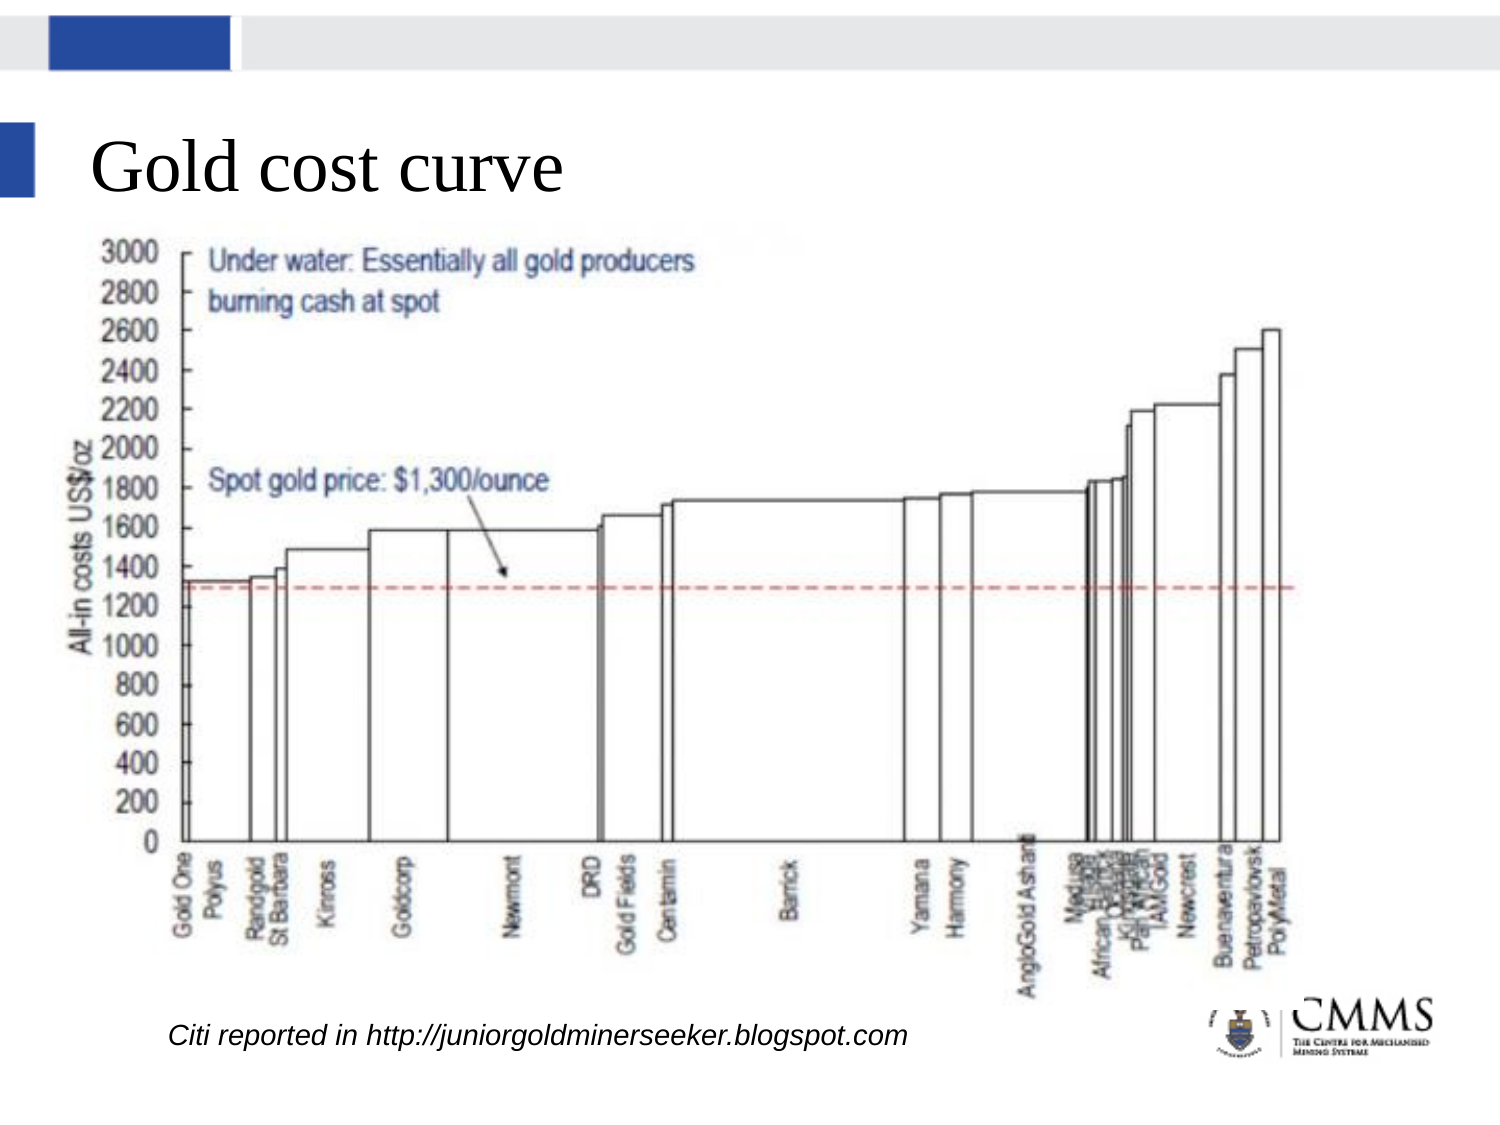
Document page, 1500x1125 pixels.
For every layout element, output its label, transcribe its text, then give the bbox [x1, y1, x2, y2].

title Gold cost curve [74, 101, 1426, 223]
picture [0, 0, 1500, 1125]
text_box Citi reported in http://juniorgoldminerseeker.blogspot.com [153, 1019, 925, 1059]
